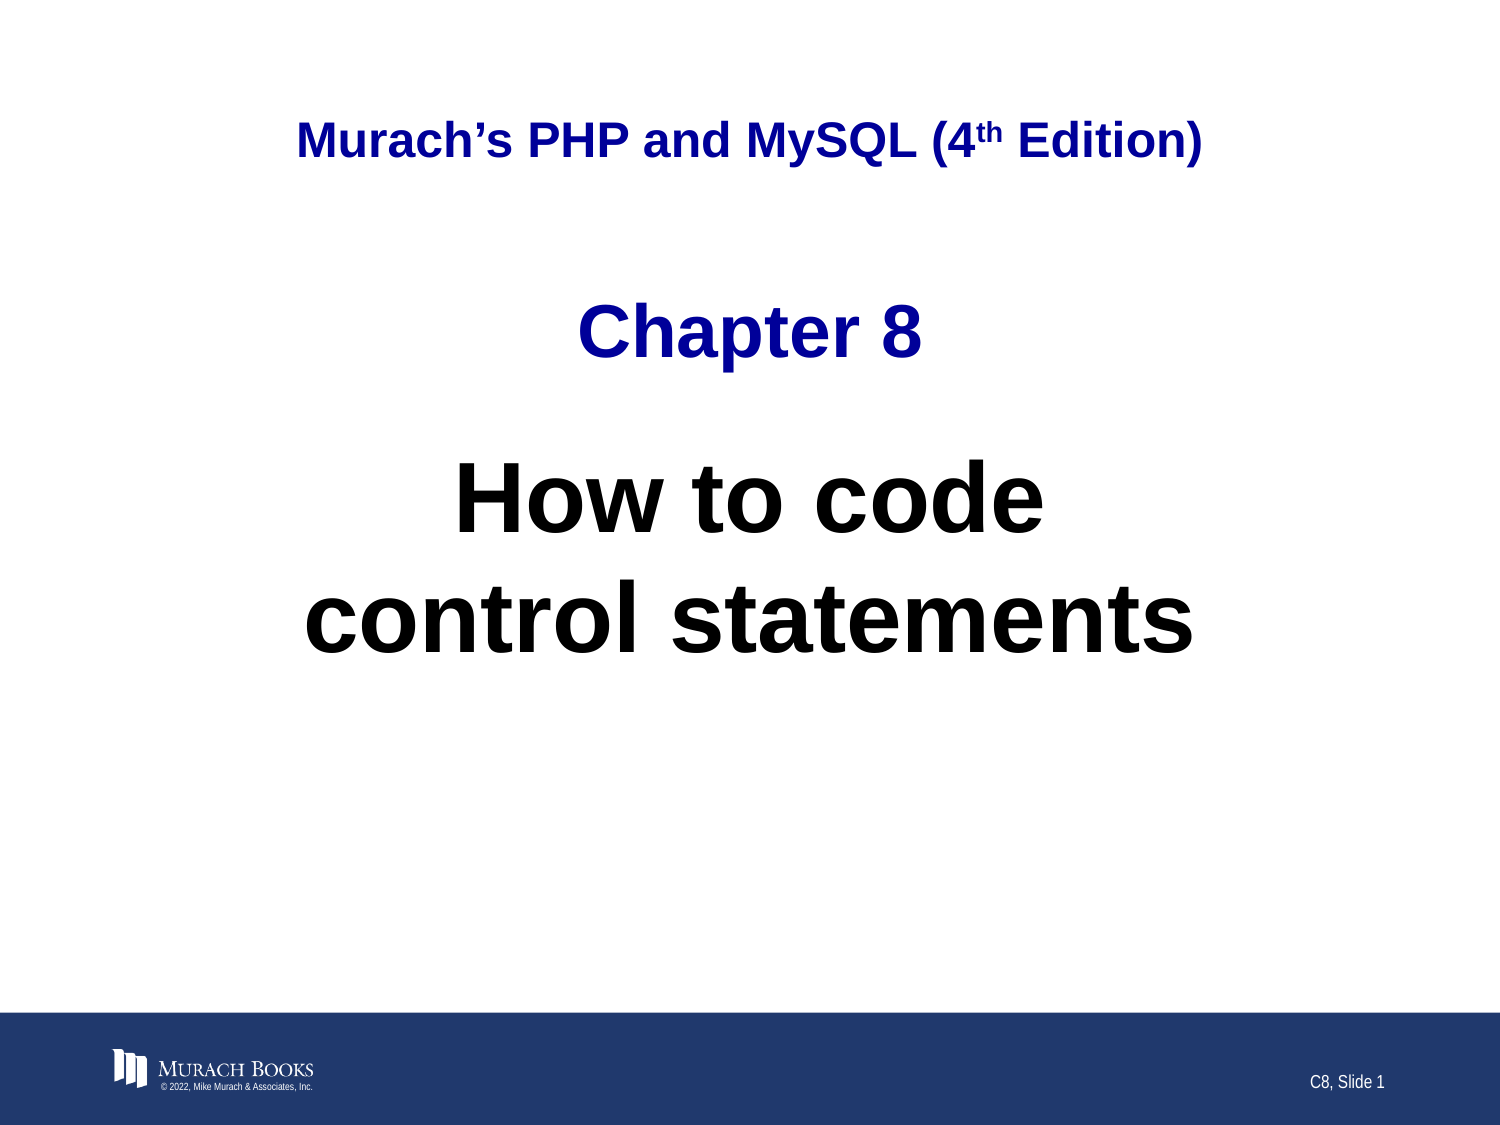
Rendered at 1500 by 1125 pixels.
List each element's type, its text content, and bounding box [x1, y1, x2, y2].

list How to code control statements [262, 425, 1238, 575]
list Chapter 8 [312, 275, 1188, 375]
slide_number C8, Slide 1 [1087, 1025, 1400, 1100]
footer © 2022, Mike Murach & Associates, Inc. [12, 1025, 463, 1100]
title Murach’s PHP and MySQL (4th Edition) [112, 99, 1388, 175]
